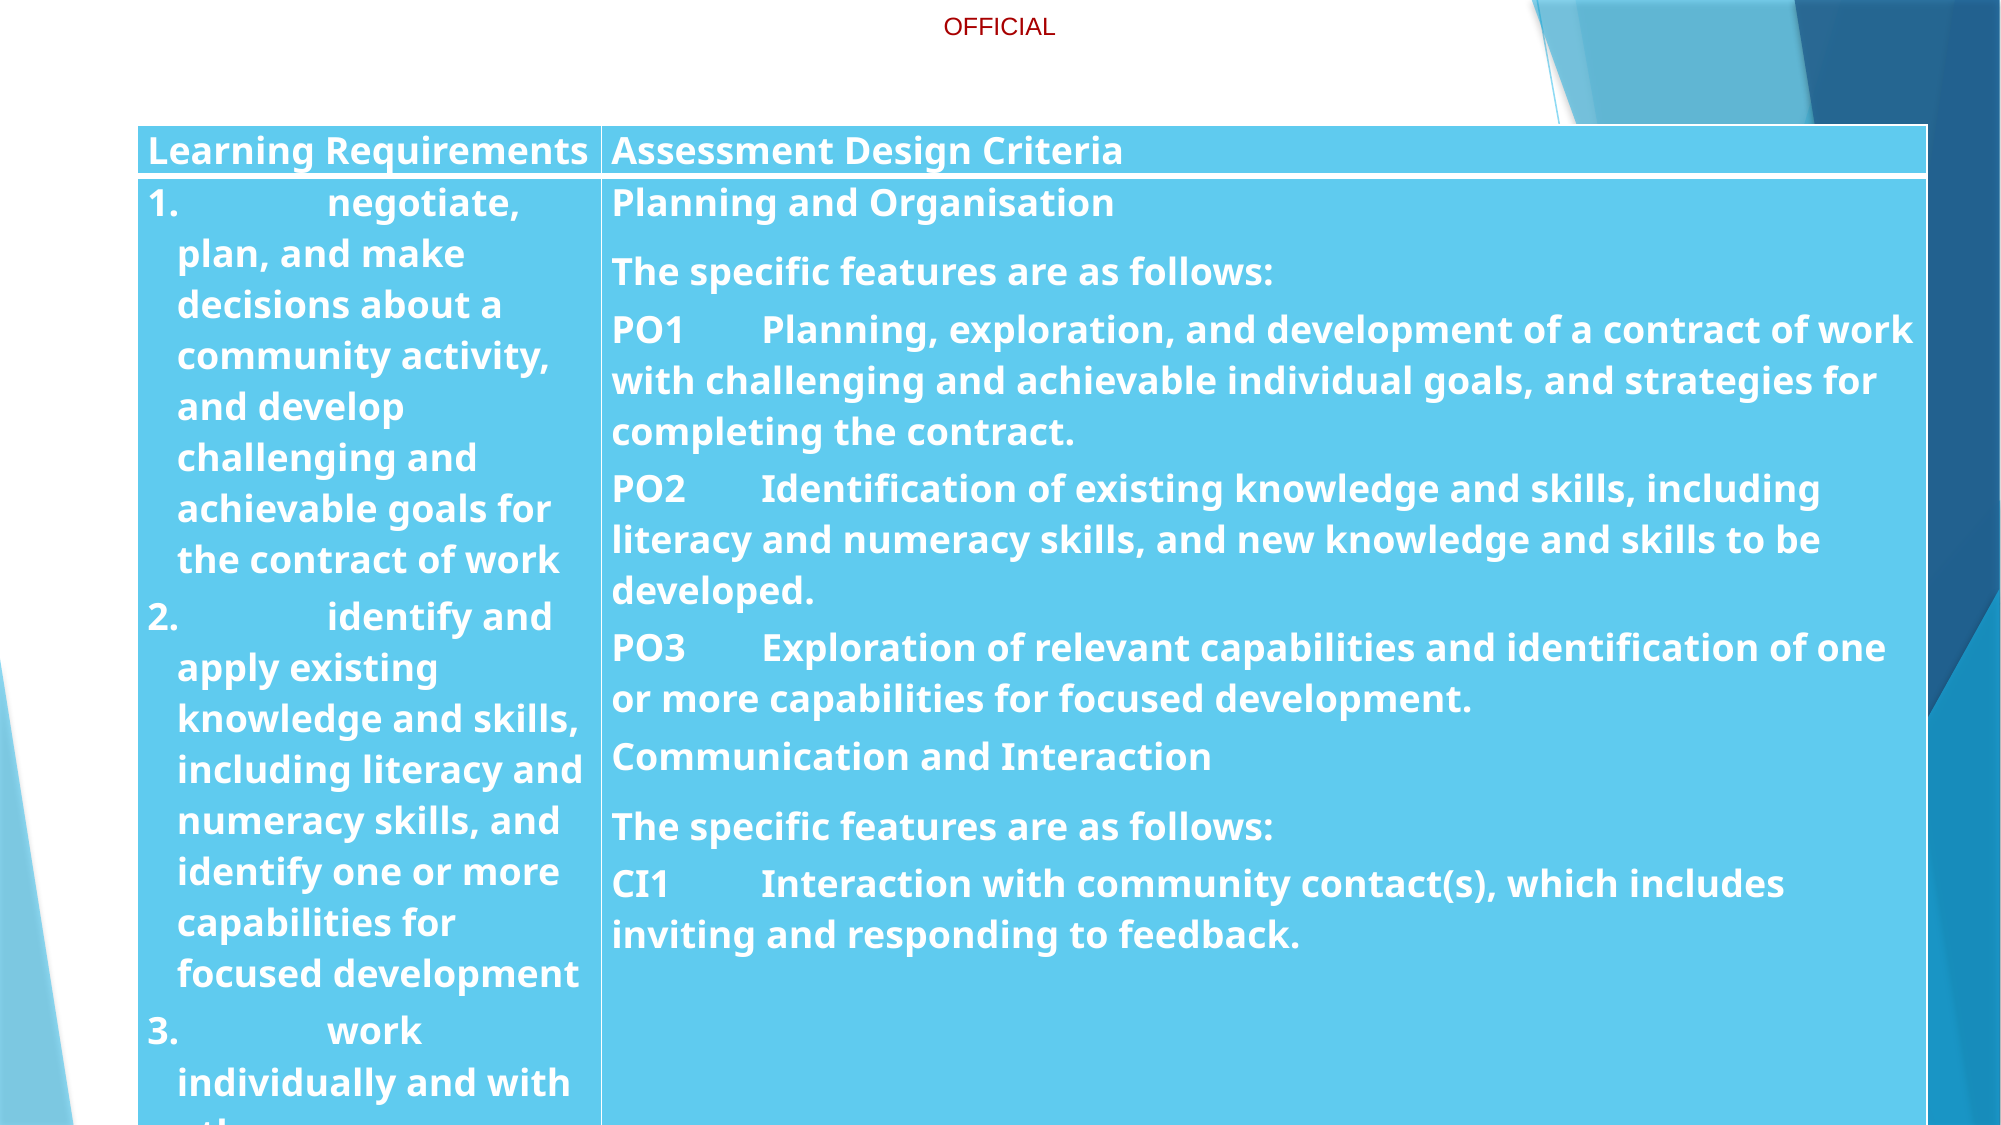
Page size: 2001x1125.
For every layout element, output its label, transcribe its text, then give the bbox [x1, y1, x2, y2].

table_header Assessment Design Criteria [602, 126, 1926, 173]
table_cell Planning and Organisation The specific features are as follows: PO1 Planning, exploration, and development of a contract of work with challenging and achievable individual goals, and strategies for completing the contract. PO2 Identification of existing knowledge and skills, including literacy and numeracy skills, and new knowledge and skills to be developed. PO3 Exploration of relevant capabilities and identification of one or more capabilities for focused development. Communication and Interaction The specific features are as follows: CI1 Interaction with community contact(s), which includes inviting and responding to feedback. [602, 179, 1926, 1125]
table_header Learning Requirements [138, 126, 601, 173]
table_cell 1. negotiate, plan, and make decisions about a community activity, and develop challenging and achievable goals for the contract of work 2. identify and apply existing knowledge and skills, including literacy and numeracy skills, and identify one or more capabilities for focused development 3. work individually and with others 4. locate, select, organise, and use ideas, resources, and information [138, 179, 601, 1125]
